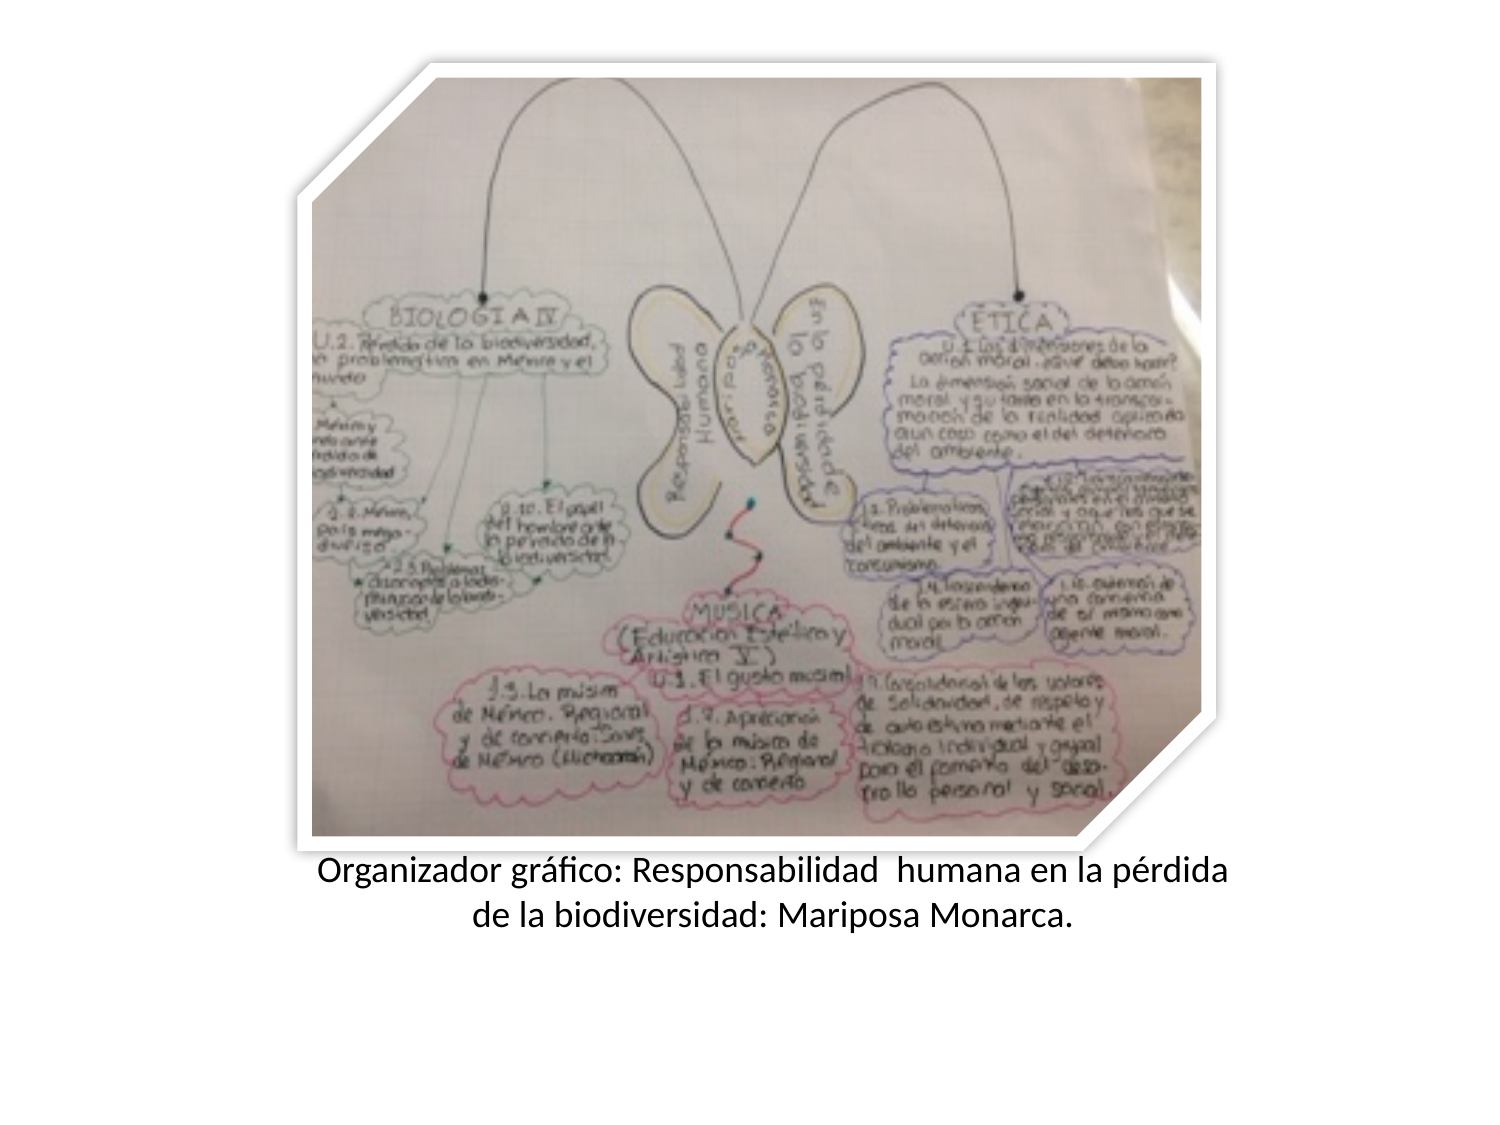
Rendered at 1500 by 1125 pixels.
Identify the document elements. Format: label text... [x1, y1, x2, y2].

text_box Organizador gráfico: Responsabilidad humana en la pérdida de la biodiversidad: Mariposa Monarca. [292, 837, 1254, 987]
picture [312, 4, 1201, 910]
